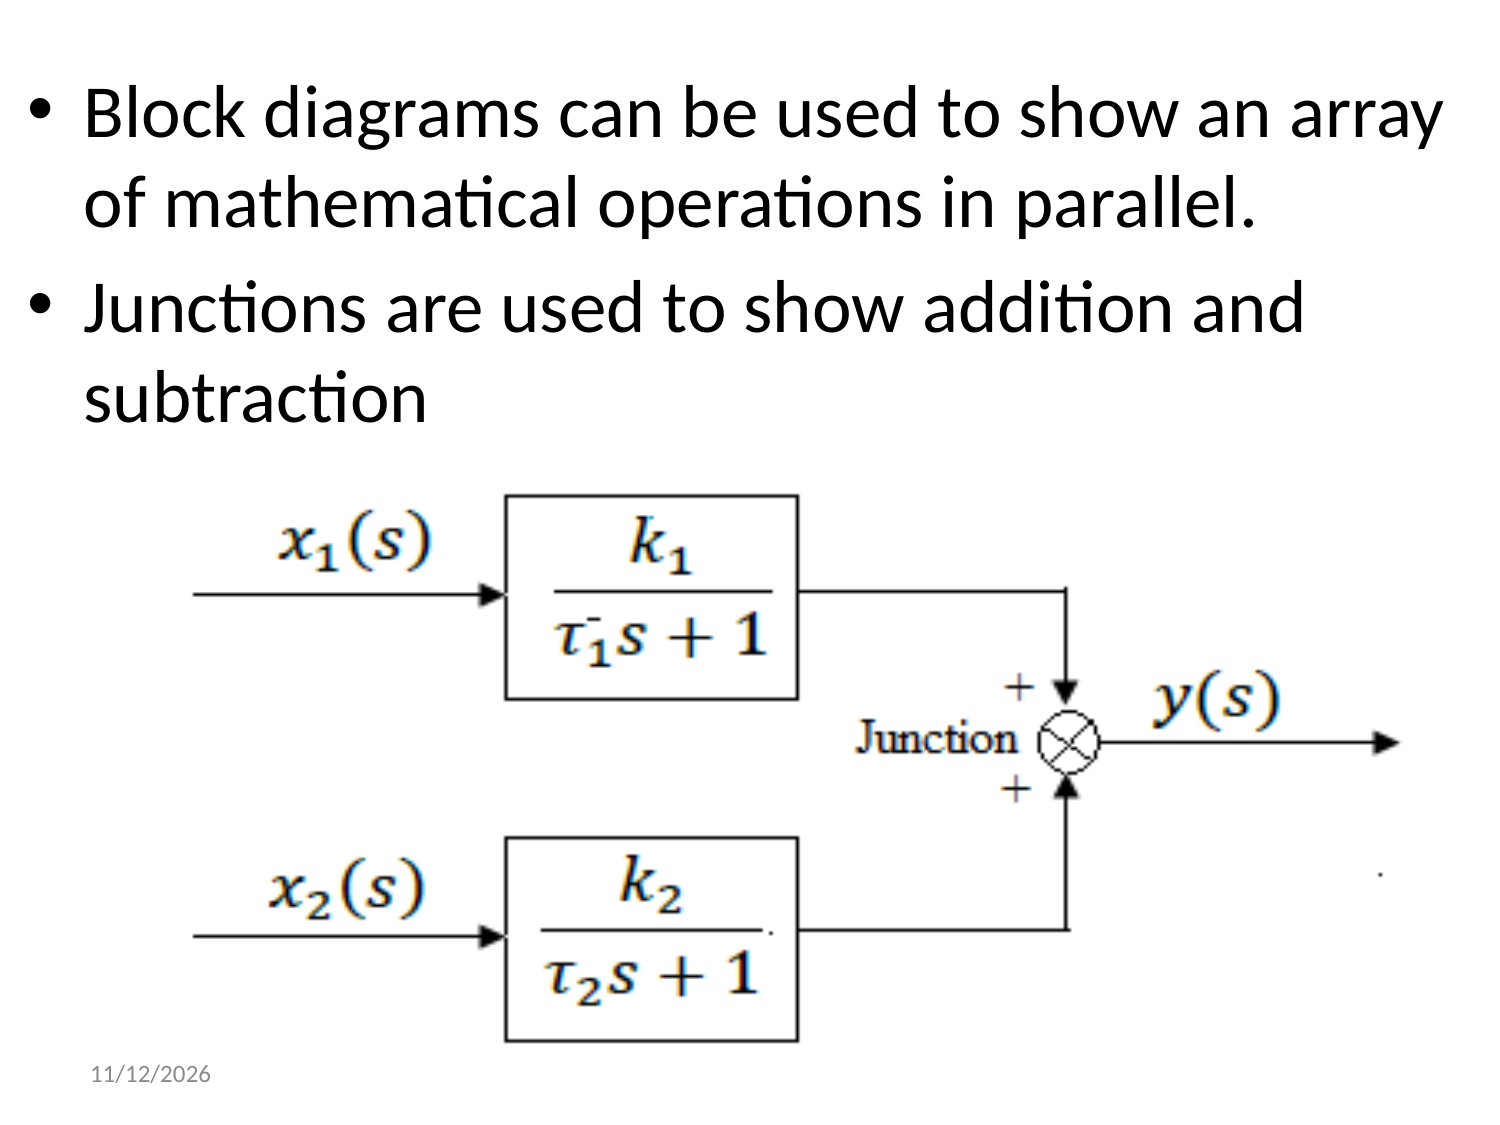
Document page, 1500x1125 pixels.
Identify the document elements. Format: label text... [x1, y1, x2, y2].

list Block diagrams can be used to show an array of mathematical operations in parallel. Junctions are used to show addition and subtraction [12, 54, 1488, 1005]
slide_number 10-Sep-18 [75, 1042, 425, 1103]
picture [170, 474, 1413, 1059]
